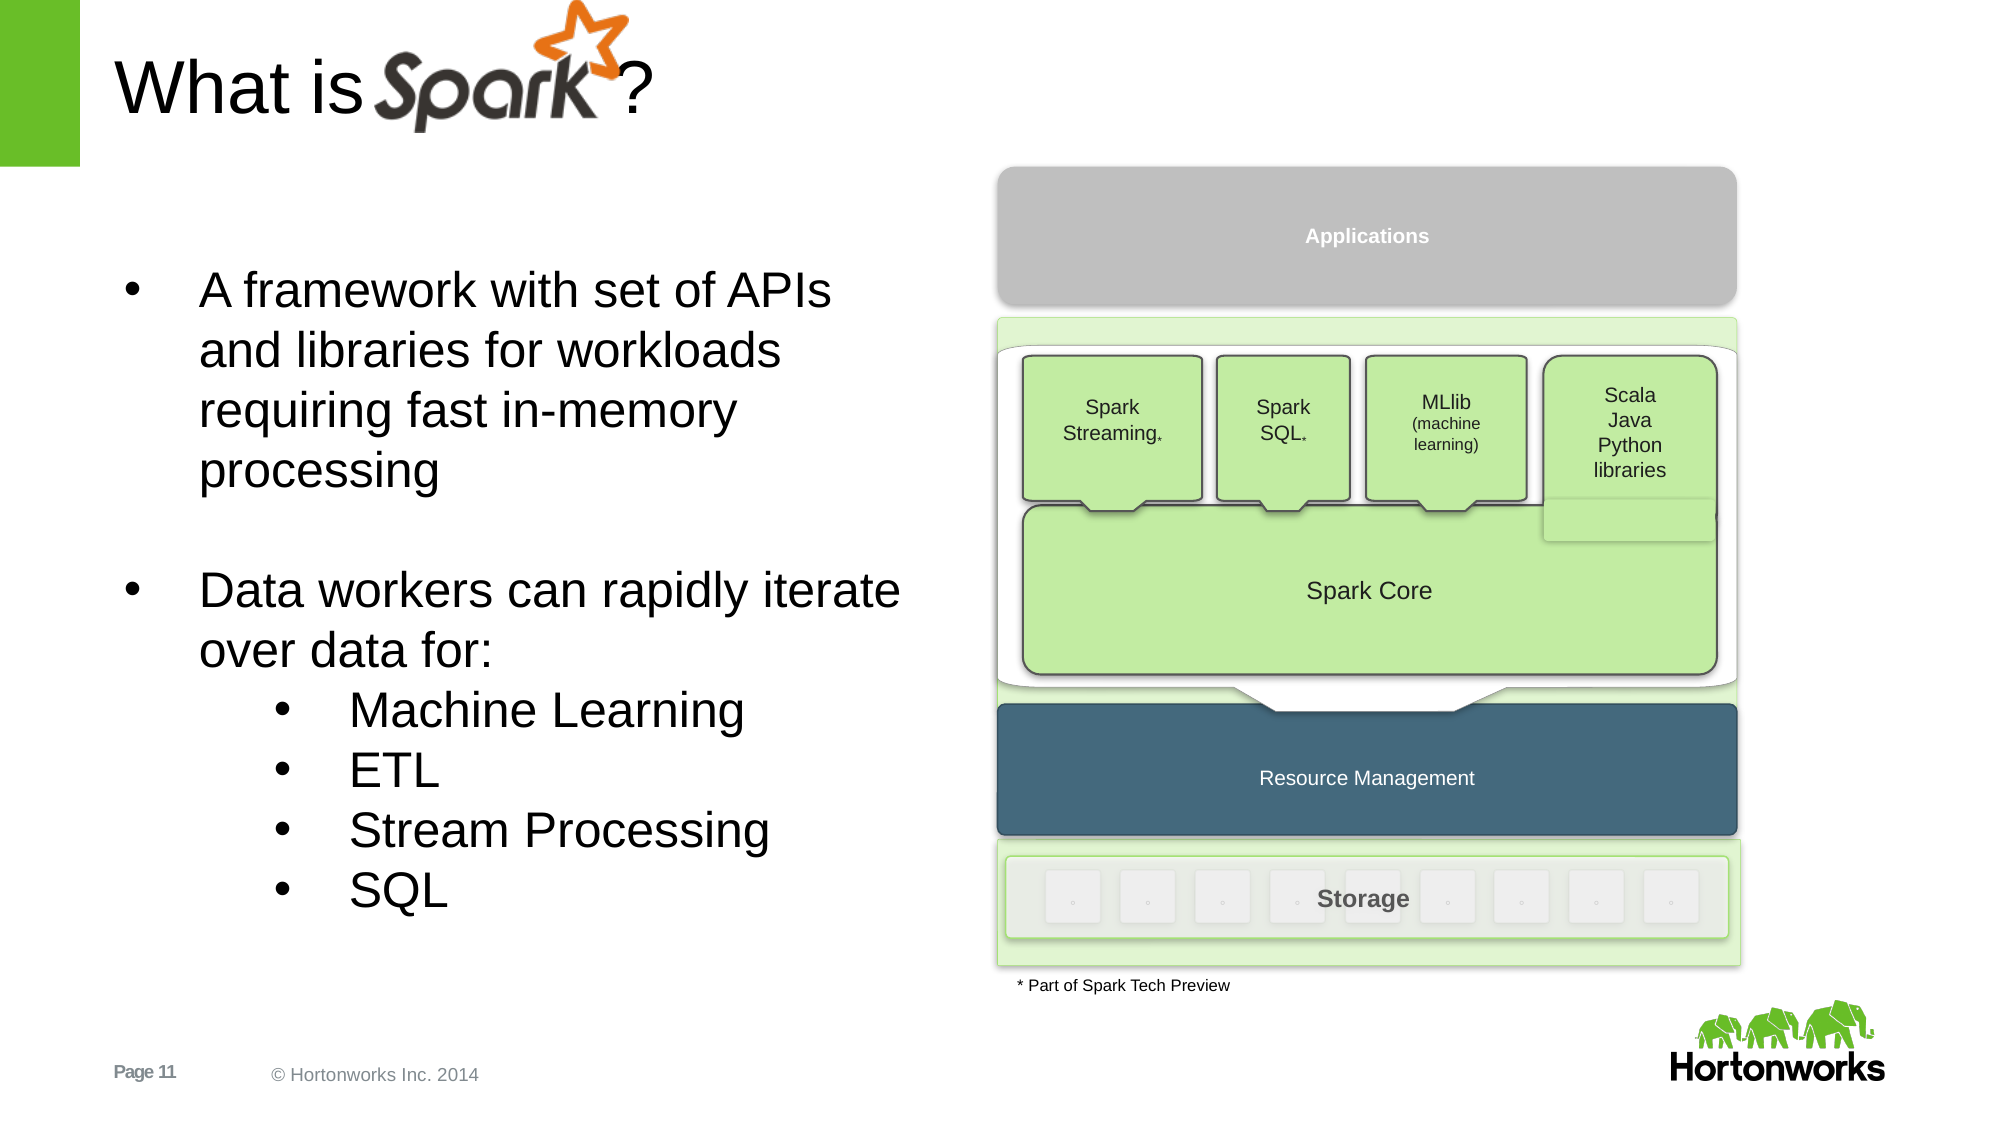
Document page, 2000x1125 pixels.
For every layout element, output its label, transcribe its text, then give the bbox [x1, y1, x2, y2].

picture [1671, 1000, 1885, 1081]
title What is ? [99, 0, 1900, 167]
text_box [997, 166, 1741, 966]
picture [373, 0, 629, 133]
text_box A framework with set of APIs and libraries for workloads requiring fast in-memory processing Data workers can rapidly iterate over data for: Machine Learning ETL Stream Processing SQL [109, 250, 944, 986]
list * Part of Spark Tech Preview [997, 967, 1752, 1018]
